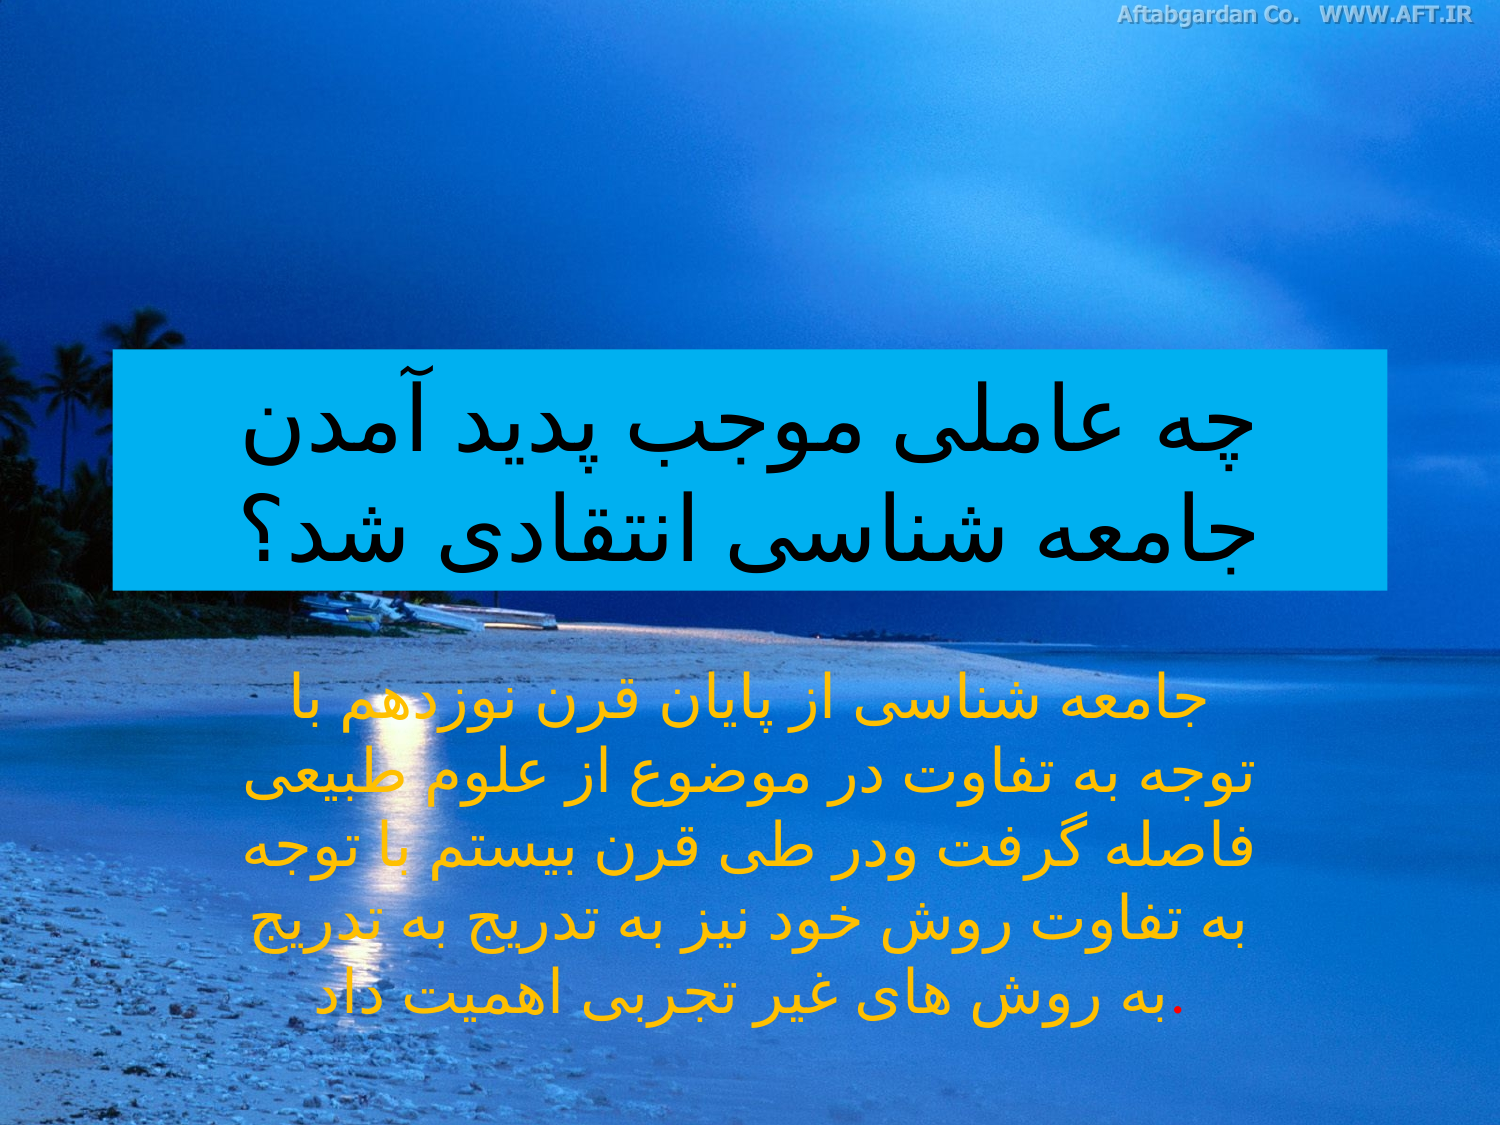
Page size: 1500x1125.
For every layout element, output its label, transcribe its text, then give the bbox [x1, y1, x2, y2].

picture [0, 0, 1500, 1125]
title چه عاملی موجب پدید آمدن جامعه شناسی انتقادی شد؟ [112, 349, 1388, 591]
subtitle جامعه شناسی از پایان قرن نوزدهم با توجه به تفاوت در موضوع از علوم طبیعی فاصله گرفت ودر طی قرن بیستم با توجه به تفاوت روش خود نیز به تدریج به تدریج به روش های غیر تجربی اهمیت داد. [225, 650, 1275, 1038]
